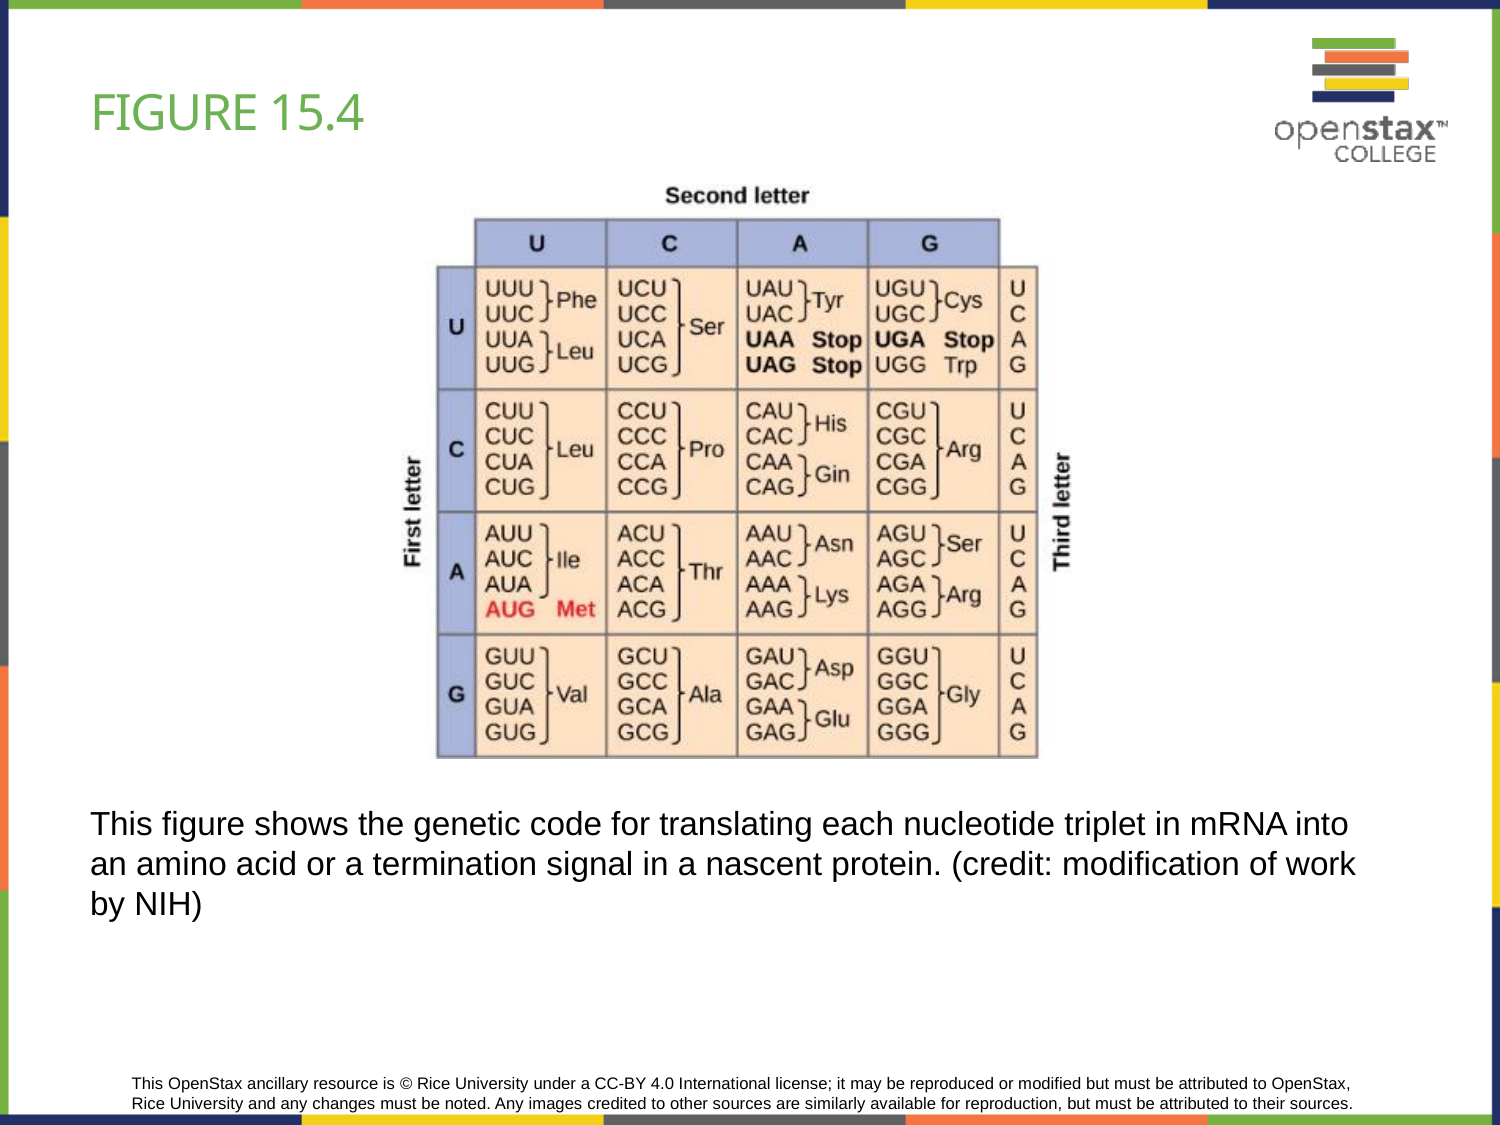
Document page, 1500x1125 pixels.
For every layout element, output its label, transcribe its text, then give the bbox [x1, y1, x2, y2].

picture [0, 0, 1500, 1125]
footer This OpenStax ancillary resource is © Rice University under a CC-BY 4.0 International license; it may be reproduced or modified but must be attributed to OpenStax, Rice University and any changes must be noted. Any images credited to other sources are similarly available for reproduction, but must be attributed to their sources. [116, 1065, 1398, 1112]
title Figure 15.4 [75, 39, 1273, 148]
list This figure shows the genetic code for translating each nucleotide triplet in mRNA into an amino acid or a termination signal in a nascent protein. (credit: modification of work by NIH) [75, 794, 1398, 986]
